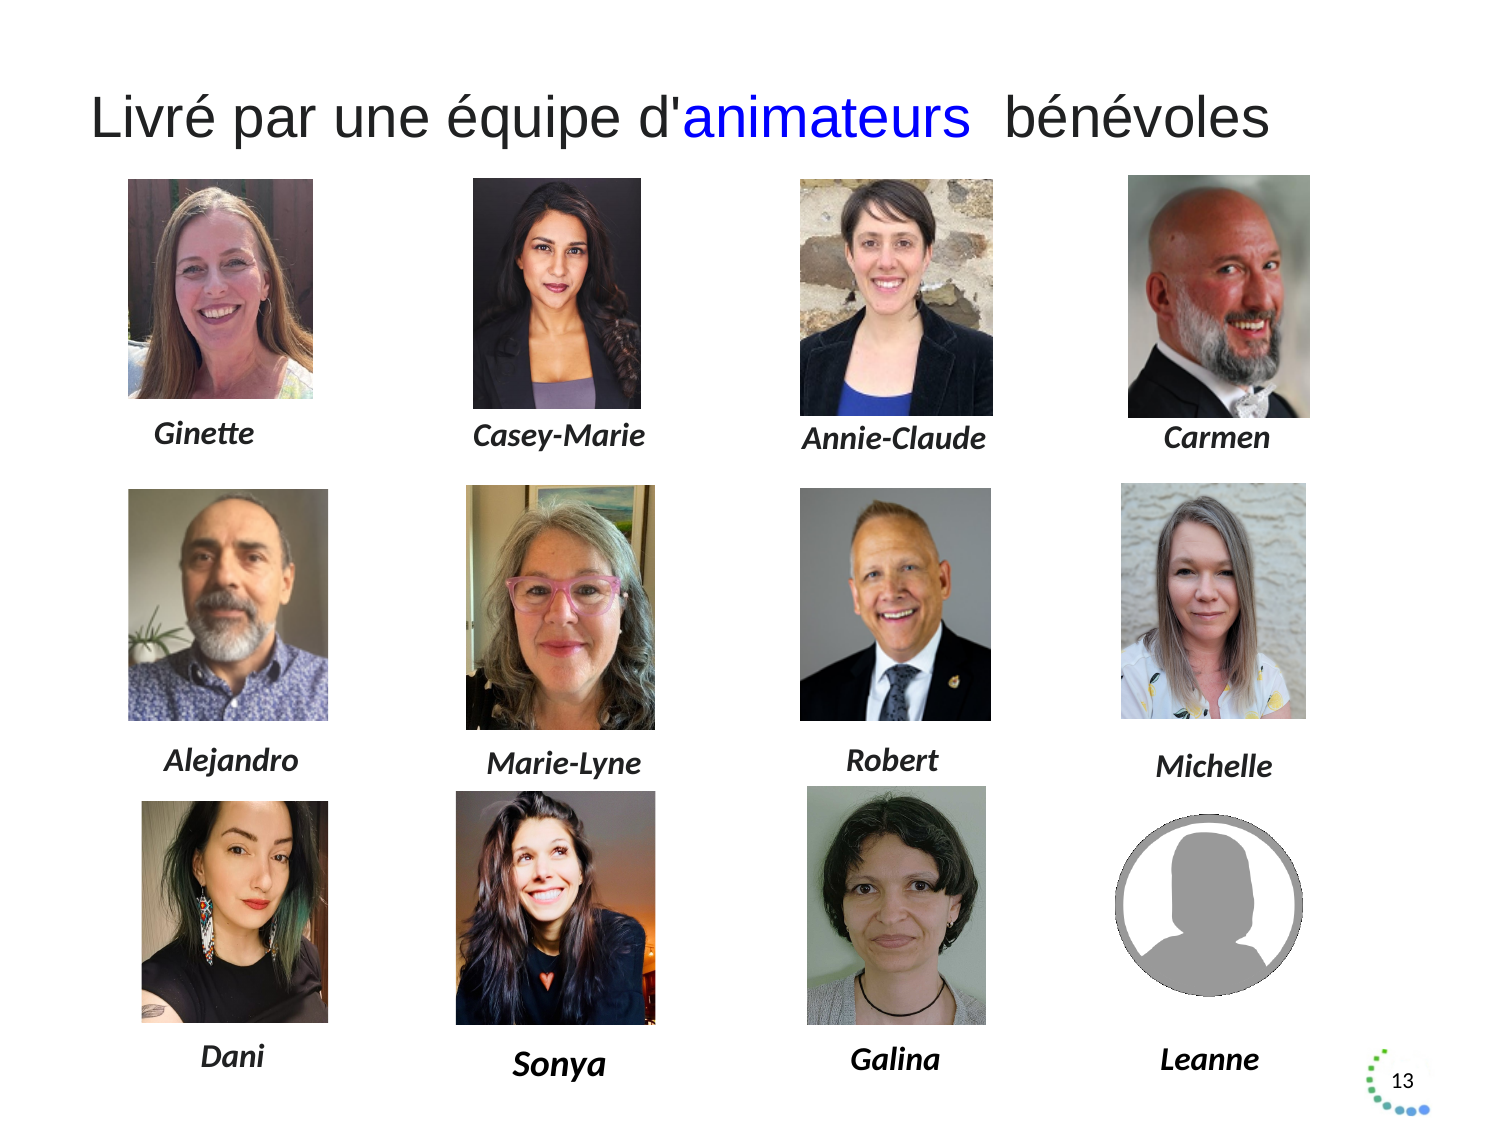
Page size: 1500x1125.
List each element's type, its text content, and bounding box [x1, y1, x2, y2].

picture [1363, 1047, 1435, 1117]
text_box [459, 485, 669, 791]
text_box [455, 791, 656, 1093]
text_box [1127, 175, 1310, 465]
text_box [1109, 797, 1310, 1086]
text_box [128, 489, 329, 787]
title Livré par une équipe d'animateurs bénévoles [75, 45, 1414, 183]
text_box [141, 800, 329, 1083]
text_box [452, 178, 667, 462]
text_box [799, 488, 991, 785]
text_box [795, 786, 996, 1086]
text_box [120, 179, 313, 460]
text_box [1121, 483, 1308, 793]
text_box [774, 179, 1014, 465]
